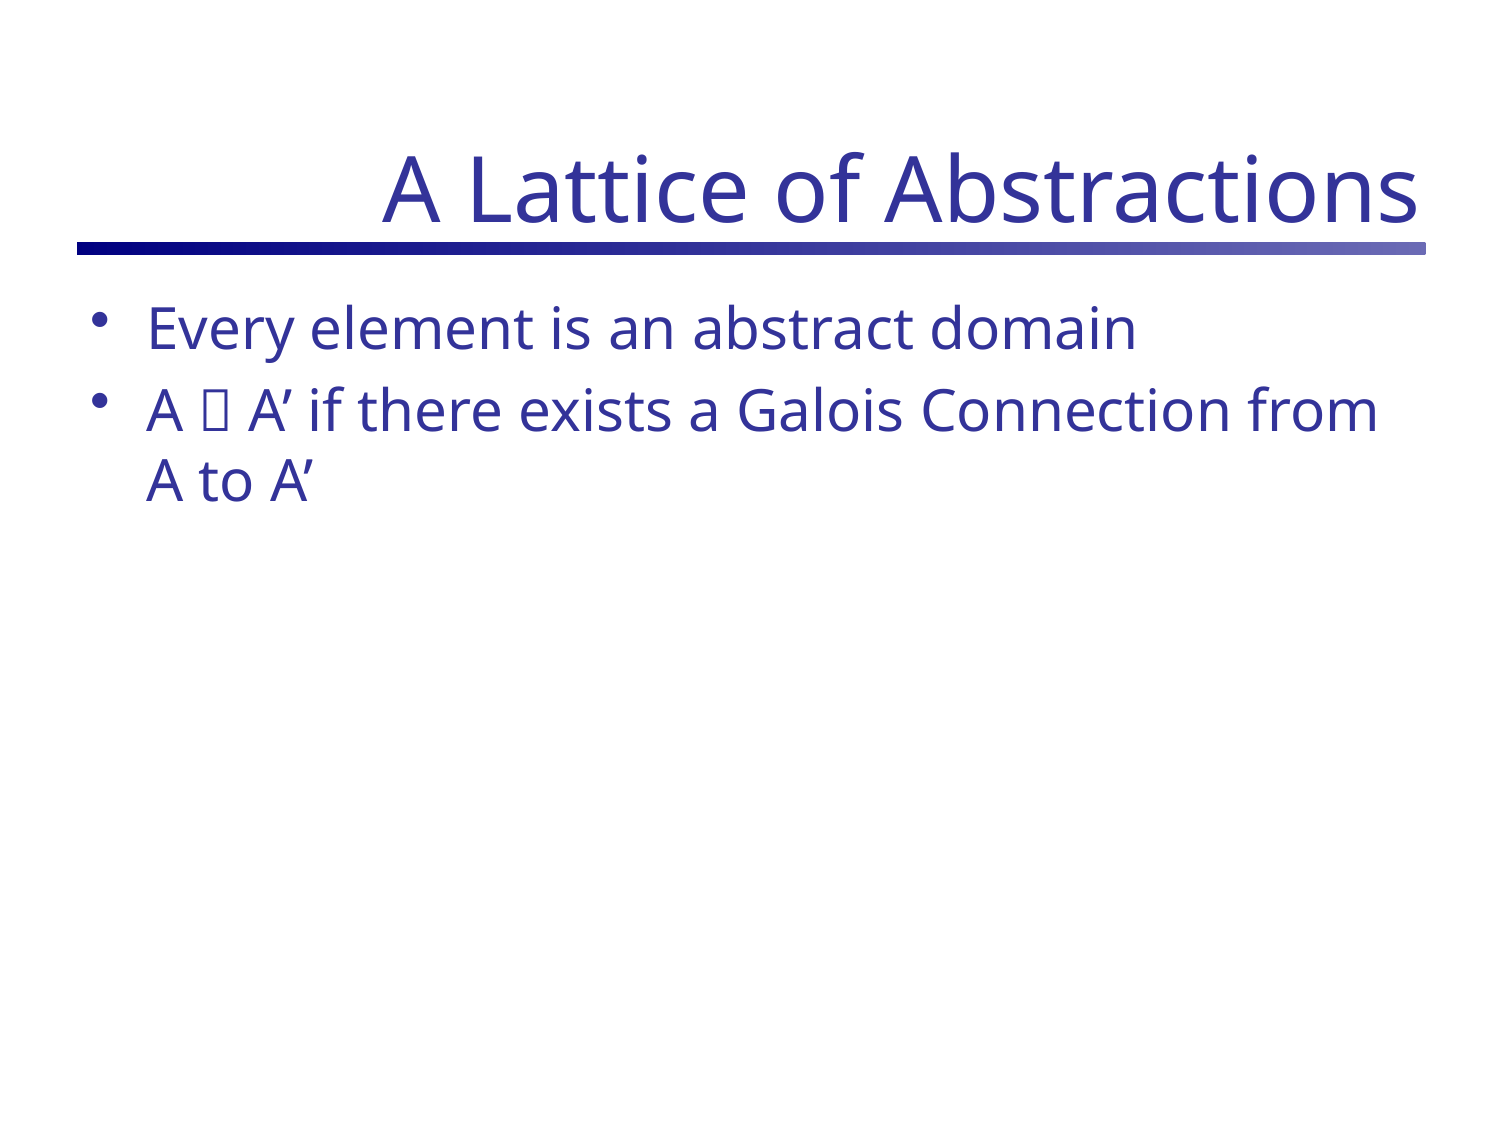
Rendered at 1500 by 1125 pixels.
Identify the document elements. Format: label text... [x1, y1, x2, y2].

list Every element is an abstract domain A  A’ if there exists a Galois Connection from A to A’ [74, 283, 1426, 1006]
title A Lattice of Abstractions [86, 110, 1437, 261]
